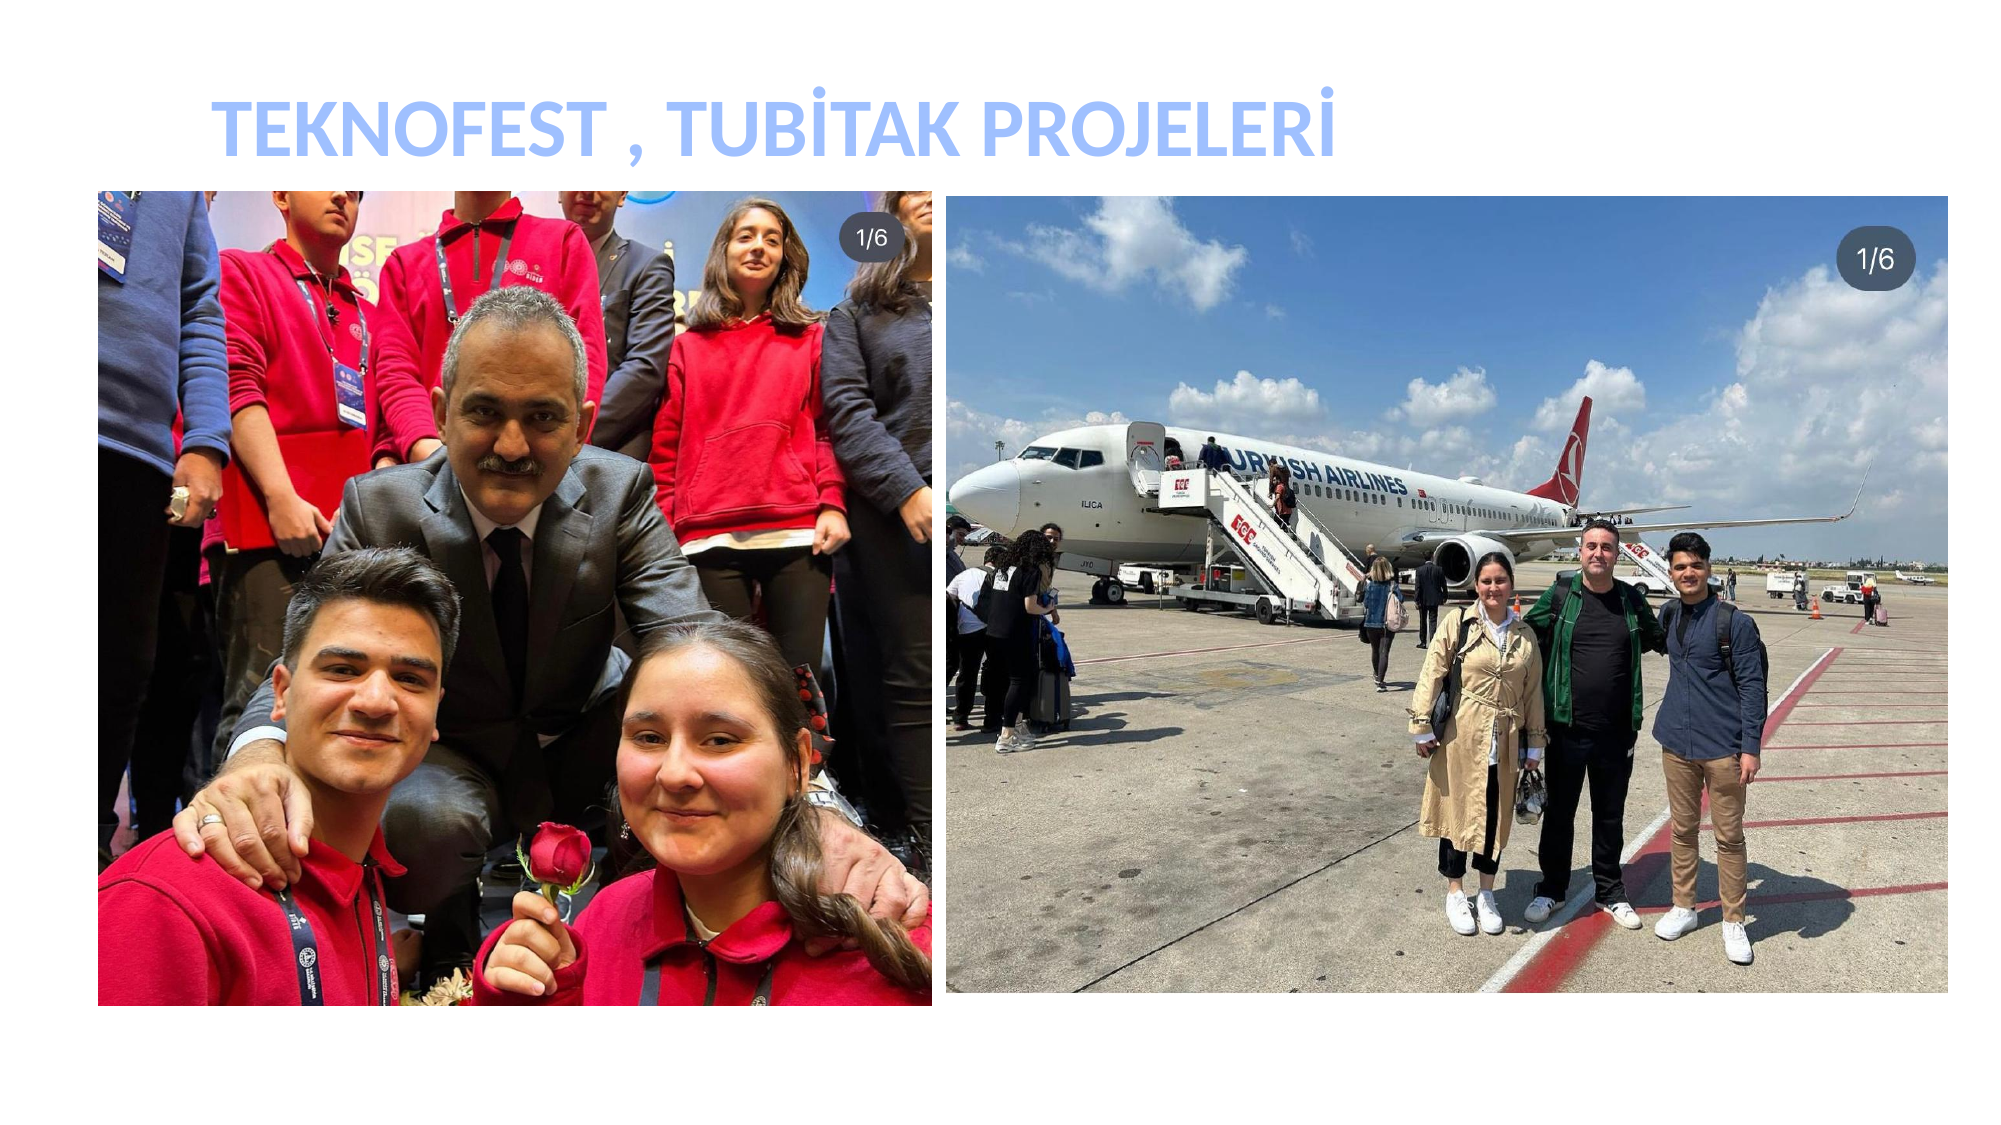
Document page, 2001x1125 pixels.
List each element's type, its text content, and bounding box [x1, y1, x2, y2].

picture [946, 196, 1948, 994]
picture [98, 191, 932, 1006]
text_box TEKNOFEST , TUBİTAK PROJELERİ [196, 65, 1704, 226]
